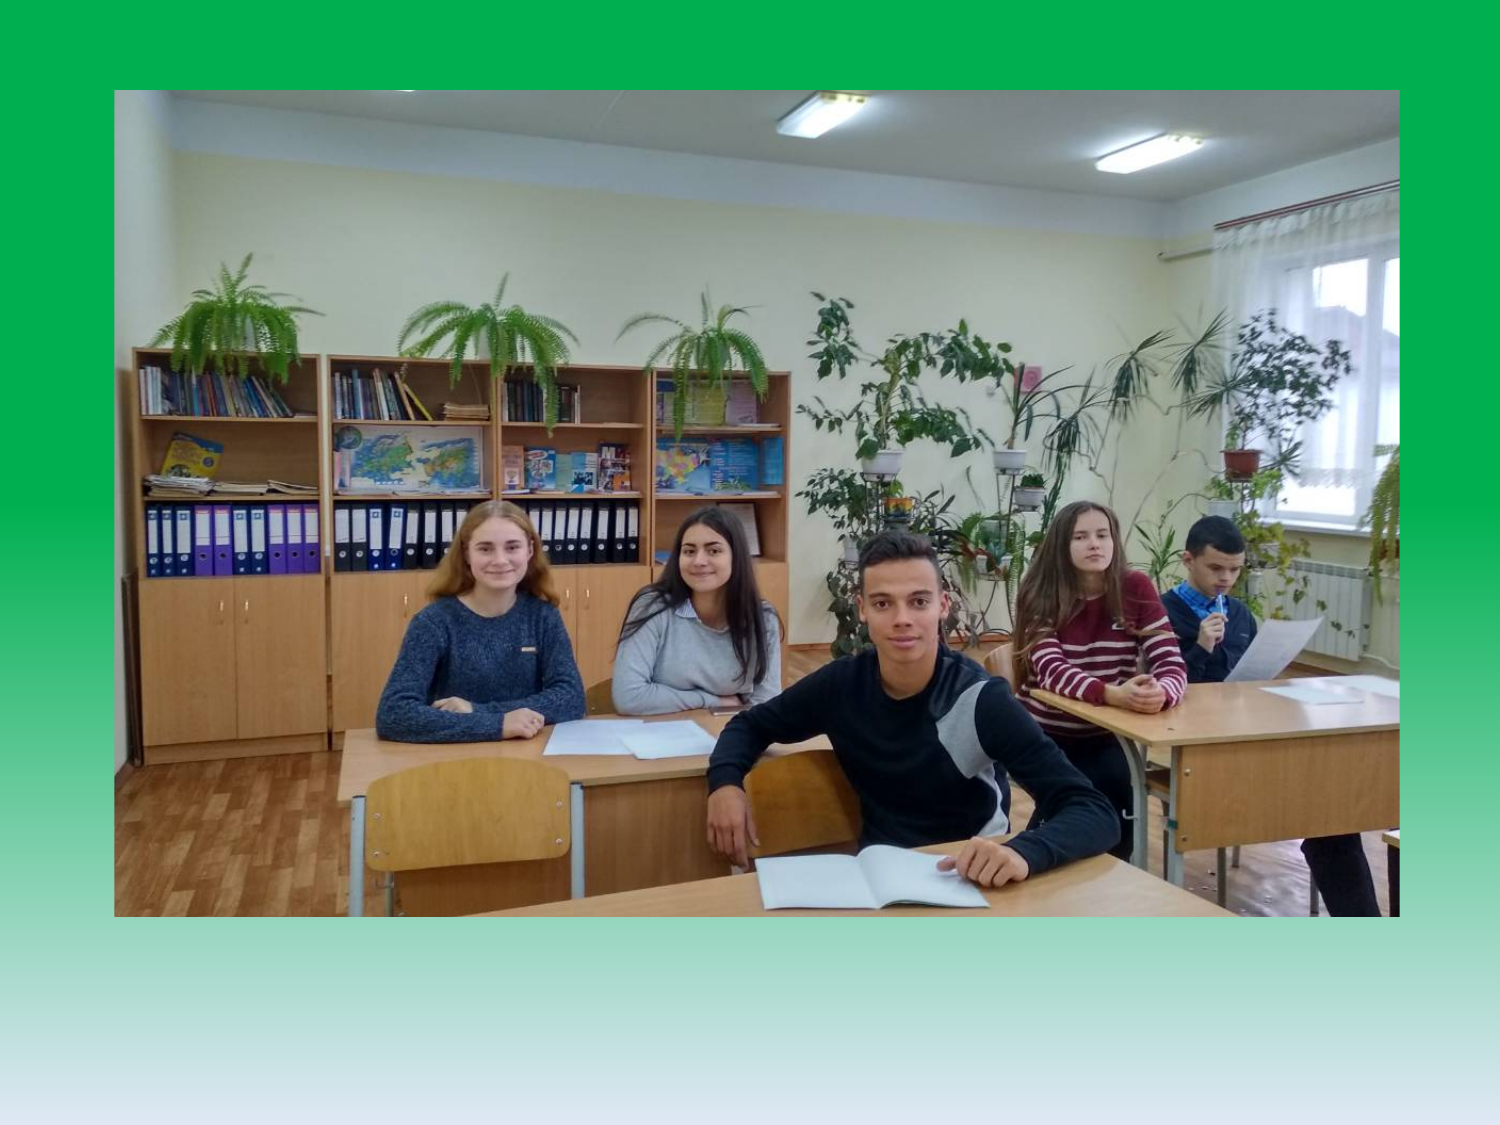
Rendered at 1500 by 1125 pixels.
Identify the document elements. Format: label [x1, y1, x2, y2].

picture [114, 89, 1400, 918]
